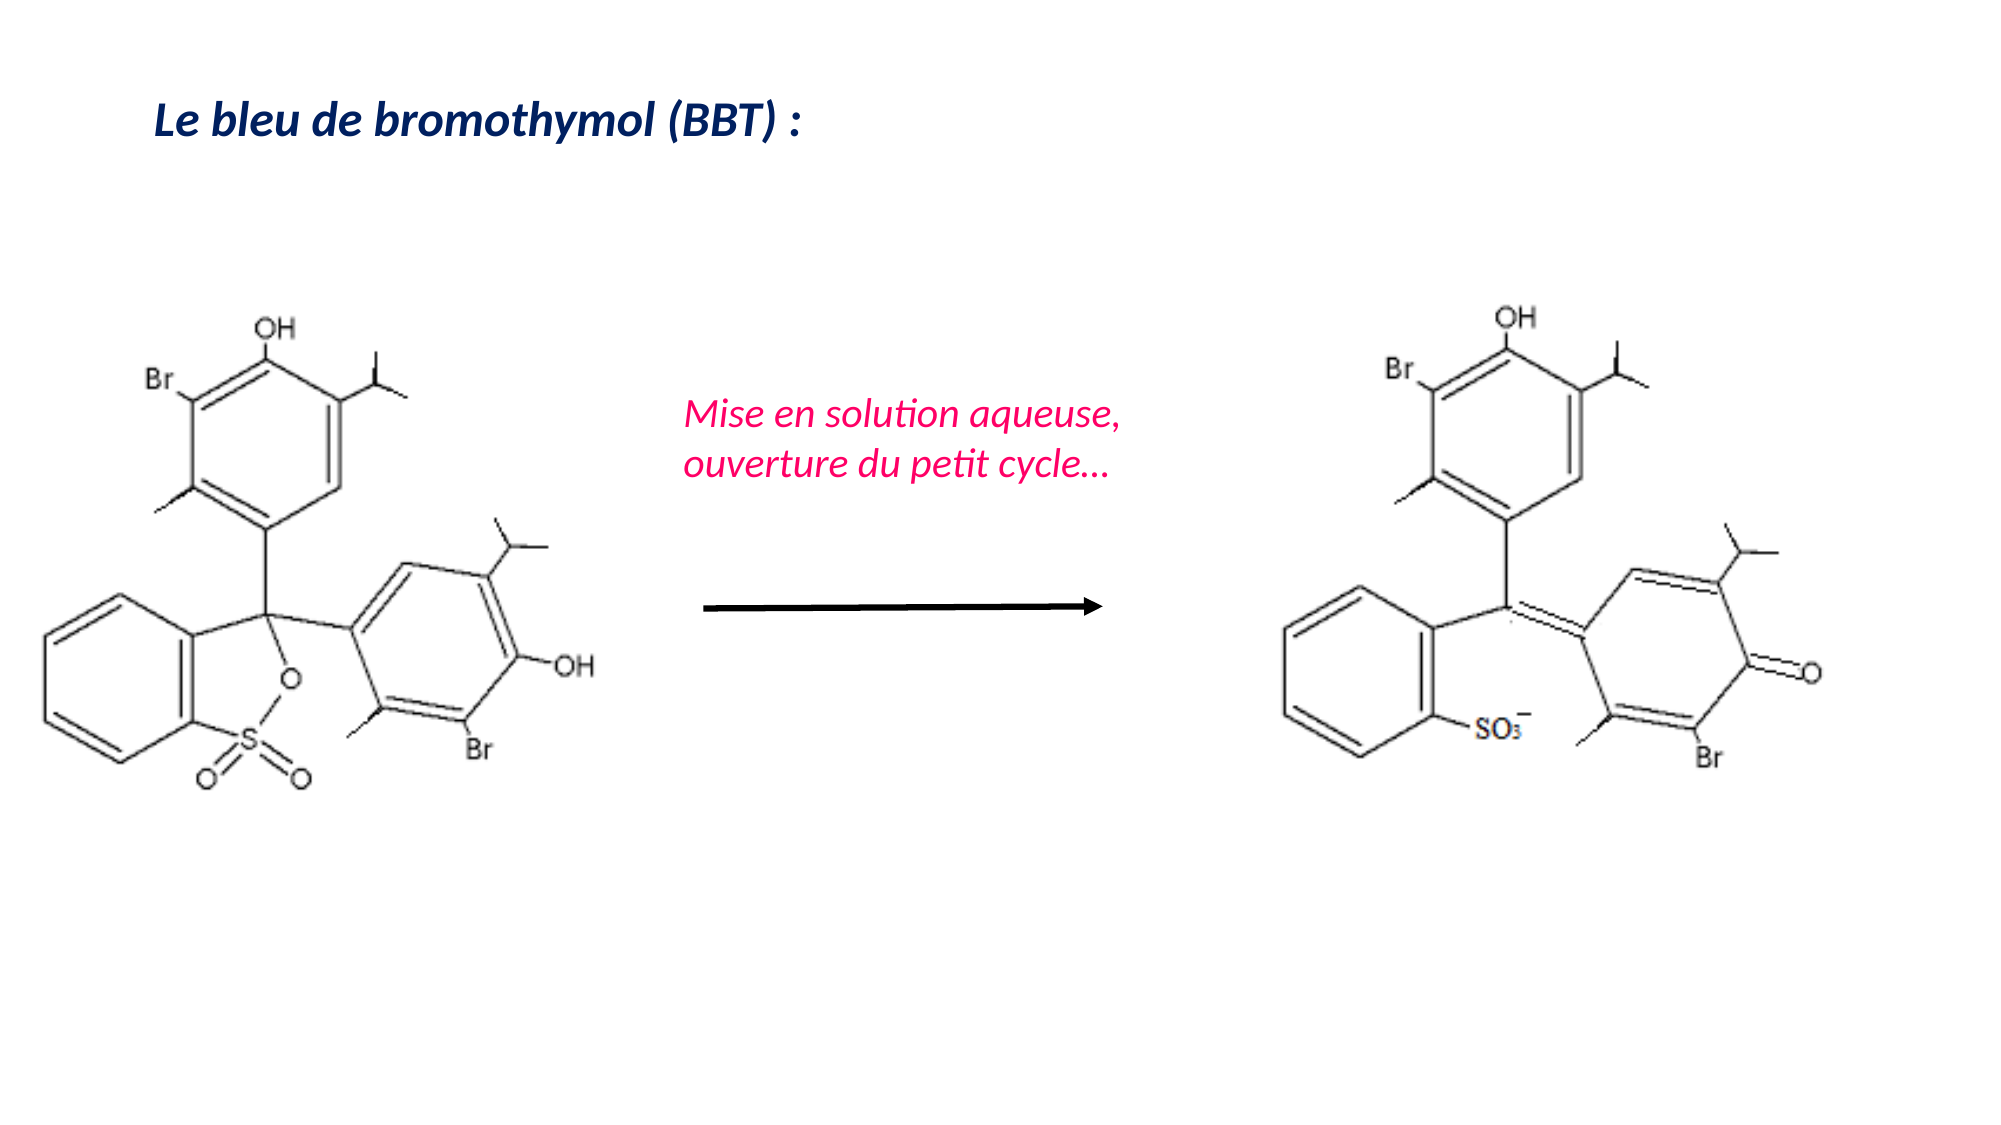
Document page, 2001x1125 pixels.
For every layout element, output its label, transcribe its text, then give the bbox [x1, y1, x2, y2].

text_box Le bleu de bromothymol (BBT) : [139, 79, 890, 154]
picture [33, 310, 610, 809]
text_box Mise en solution aqueuse, ouverture du petit cycle… [668, 378, 1138, 493]
picture [1256, 294, 1837, 825]
